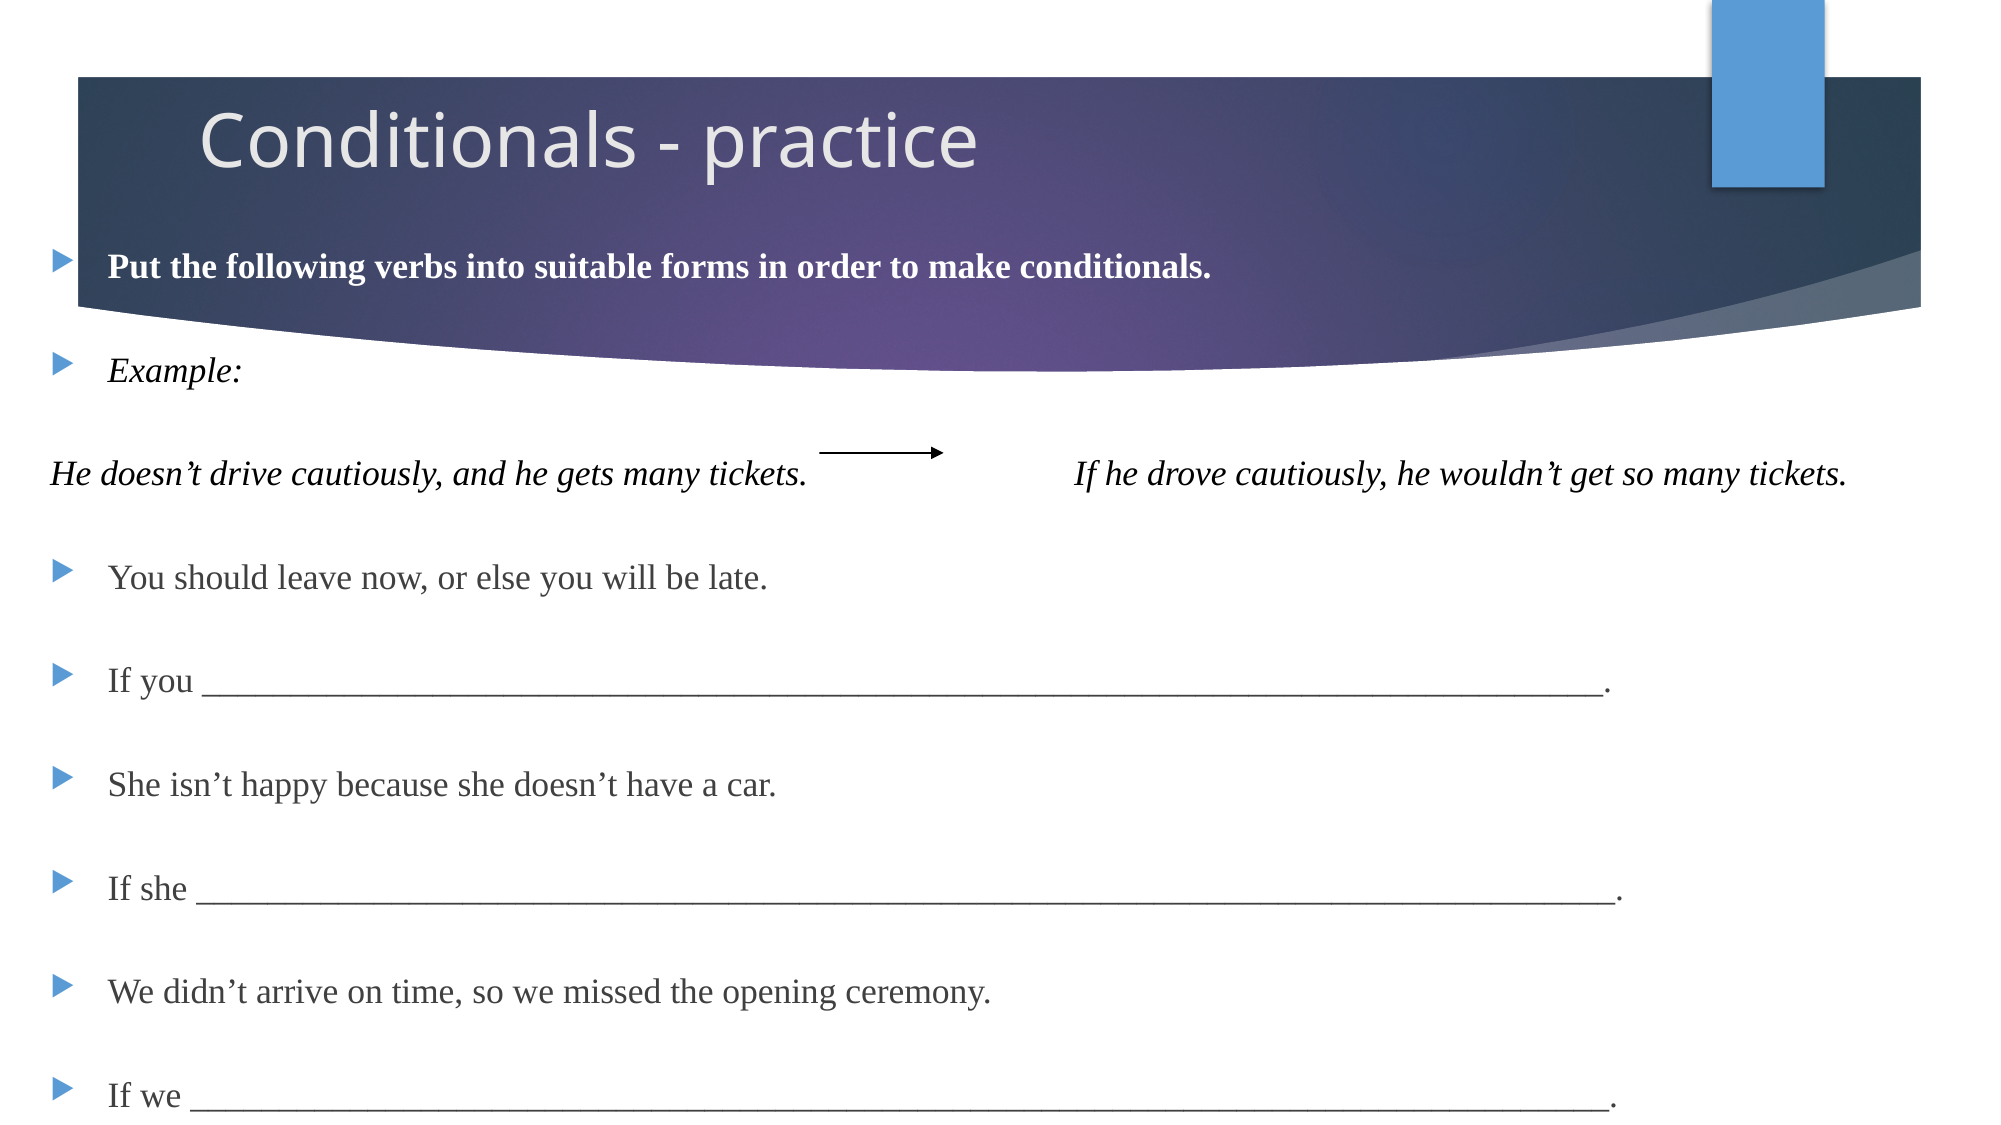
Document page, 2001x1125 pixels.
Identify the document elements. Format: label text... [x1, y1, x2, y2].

title Conditionals - practice [183, 79, 1621, 196]
list Put the following verbs into suitable forms in order to make conditionals. Example: He doesn’t drive cautiously, and he gets many tickets. If he drove cautiously, he wouldn’t get so many tickets. You should leave now, or else you will be late. If you _______________________________________________________________________________. She isn’t happy because she doesn’t have a car. If she ­­­­­­­­­­­­­­­­­­­­­­­­­________________________________________________________________________________. We didn’t arrive on time, so we missed the opening ceremony. If we ________________________________________________________________________________. [34, 214, 1988, 1125]
